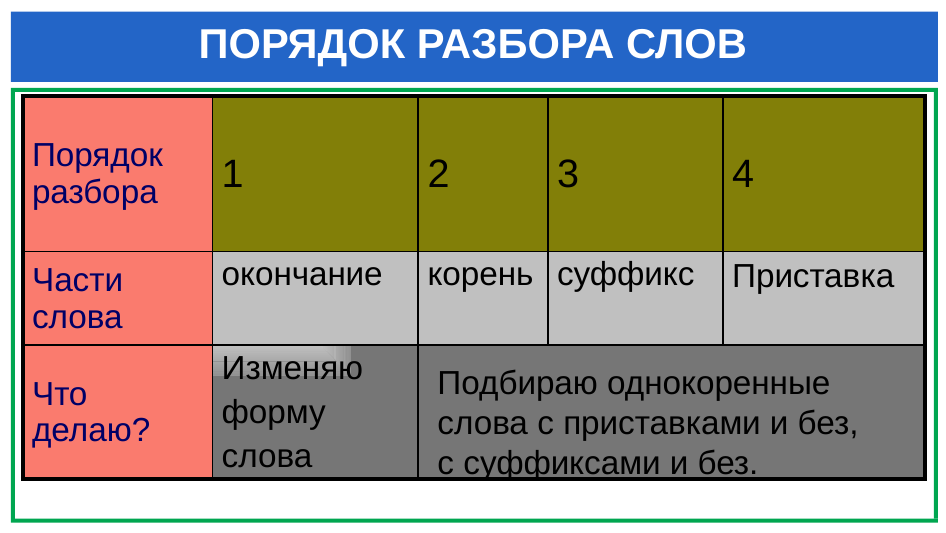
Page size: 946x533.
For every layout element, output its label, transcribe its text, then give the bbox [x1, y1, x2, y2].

table_cell Приставка [724, 252, 923, 344]
table_cell суффикс [549, 252, 722, 344]
table_cell [419, 346, 923, 477]
table_header 2 [419, 98, 547, 251]
text_box Подбираю однокоренные слова с приставками и без, с суффиксами и без. [422, 353, 886, 489]
table_header 4 [724, 98, 923, 251]
table_header Порядок разбора [25, 98, 212, 251]
title ПОРЯДОК РАЗБОРА СЛОВ [49, 16, 897, 68]
table_cell корень [419, 252, 547, 344]
table_cell Части слова [25, 252, 212, 344]
table_cell окончание [213, 252, 417, 344]
table_header 3 [549, 98, 722, 251]
table_cell Что делаю? [25, 346, 212, 477]
table_header 1 [213, 98, 417, 251]
table_cell Изменяю форму слова [213, 346, 417, 477]
